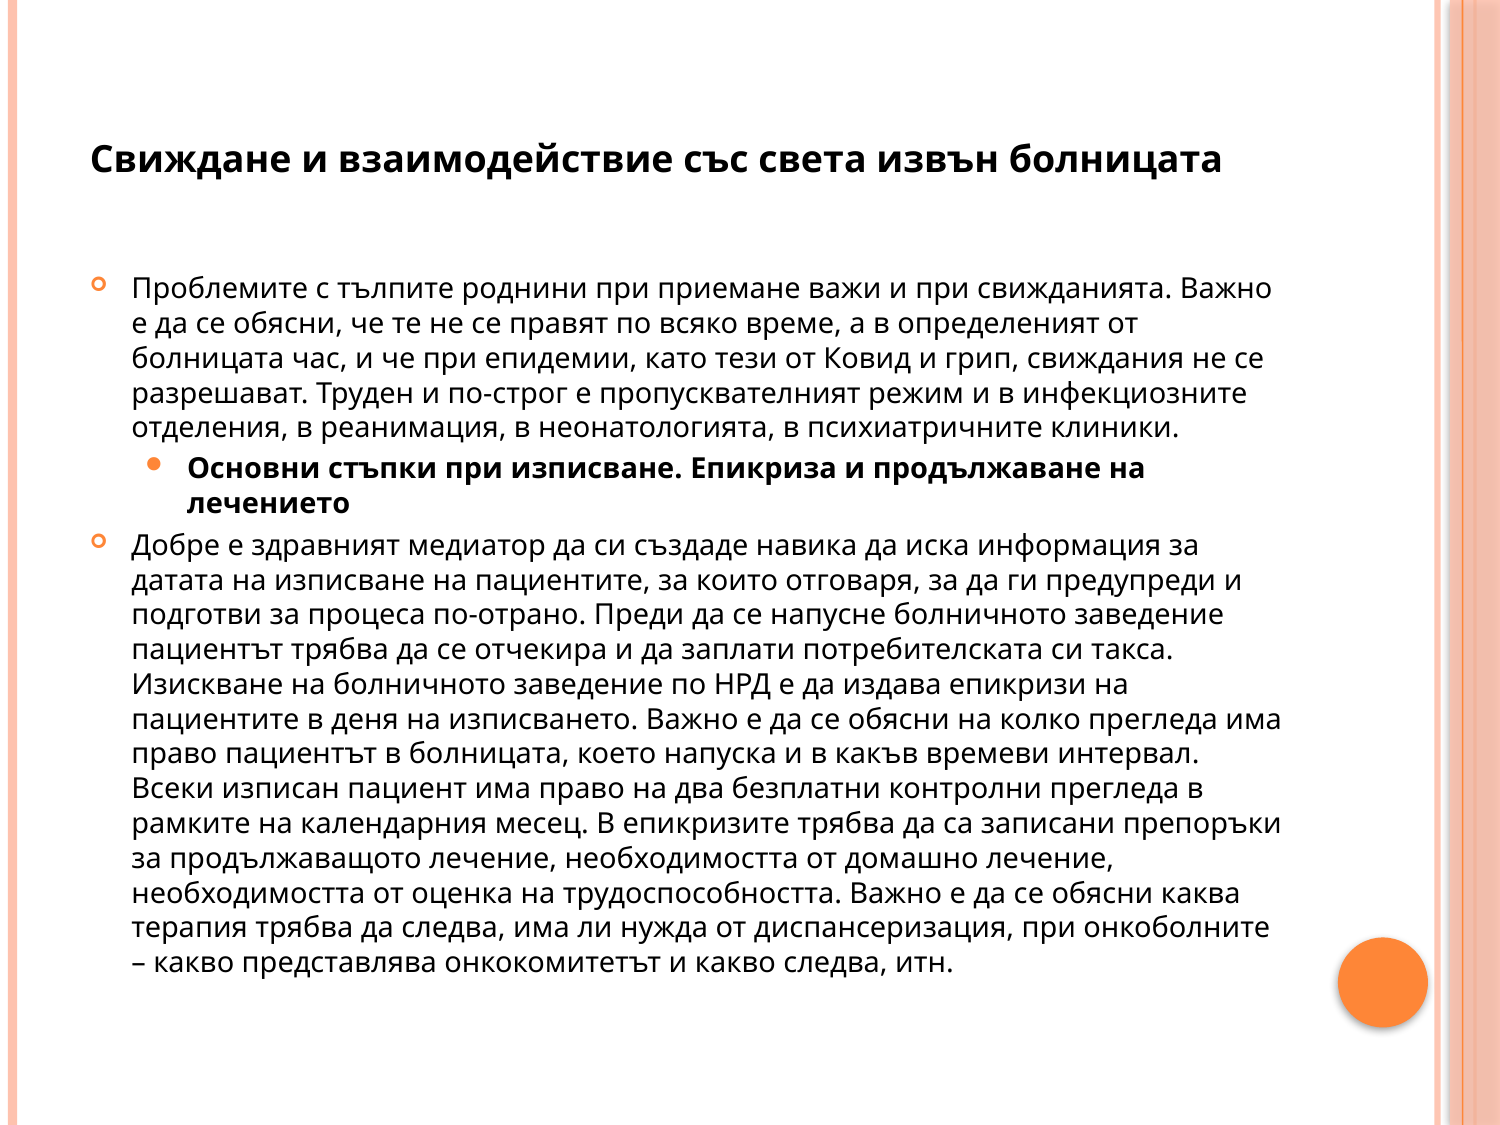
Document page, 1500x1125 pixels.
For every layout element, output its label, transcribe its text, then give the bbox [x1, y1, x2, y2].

title Свиждане и взаимодействие със света извън болницата [75, 45, 1300, 233]
list Проблемите с тълпите роднини при приемане важи и при свижданията. Важно е да се обясни, че те не се правят по всяко време, а в определеният от болницата час, и че при епидемии, като тези от Ковид и грип, свиждания не се разрешават. Труден и по-строг е пропусквателният режим и в инфекциозните отделения, в реанимация, в неонатологията, в психиатричните клиники. Основни стъпки при изписване. Епикриза и продължаване на лечението Добре е здравният медиатор да си създаде навика да иска информация за датата на изписване на пациентите, за които отговаря, за да ги предупреди и подготви за процеса по-отрано. Преди да се напусне болничното заведение пациентът трябва да се отчекира и да заплати потребителската си такса. Изискване на болничното заведение по НРД е да издава епикризи на пациентите в деня на изписването. Важно е да се обясни на колко прегледа има право пациентът в болницата, което напуска и в какъв времеви интервал. Всеки изписан пациент има право на два безплатни контролни прегледа в рамките на календарния месец. В епикризите трябва да са записани препоръки за продължаващото лечение, необходимостта от домашно лечение, необходимостта от оценка на трудоспособността. Важно е да се обясни каква терапия трябва да следва, има ли нужда от диспансеризация, при онкоболните – какво представлява онкокомитетът и какво следва, итн. [75, 262, 1300, 1062]
